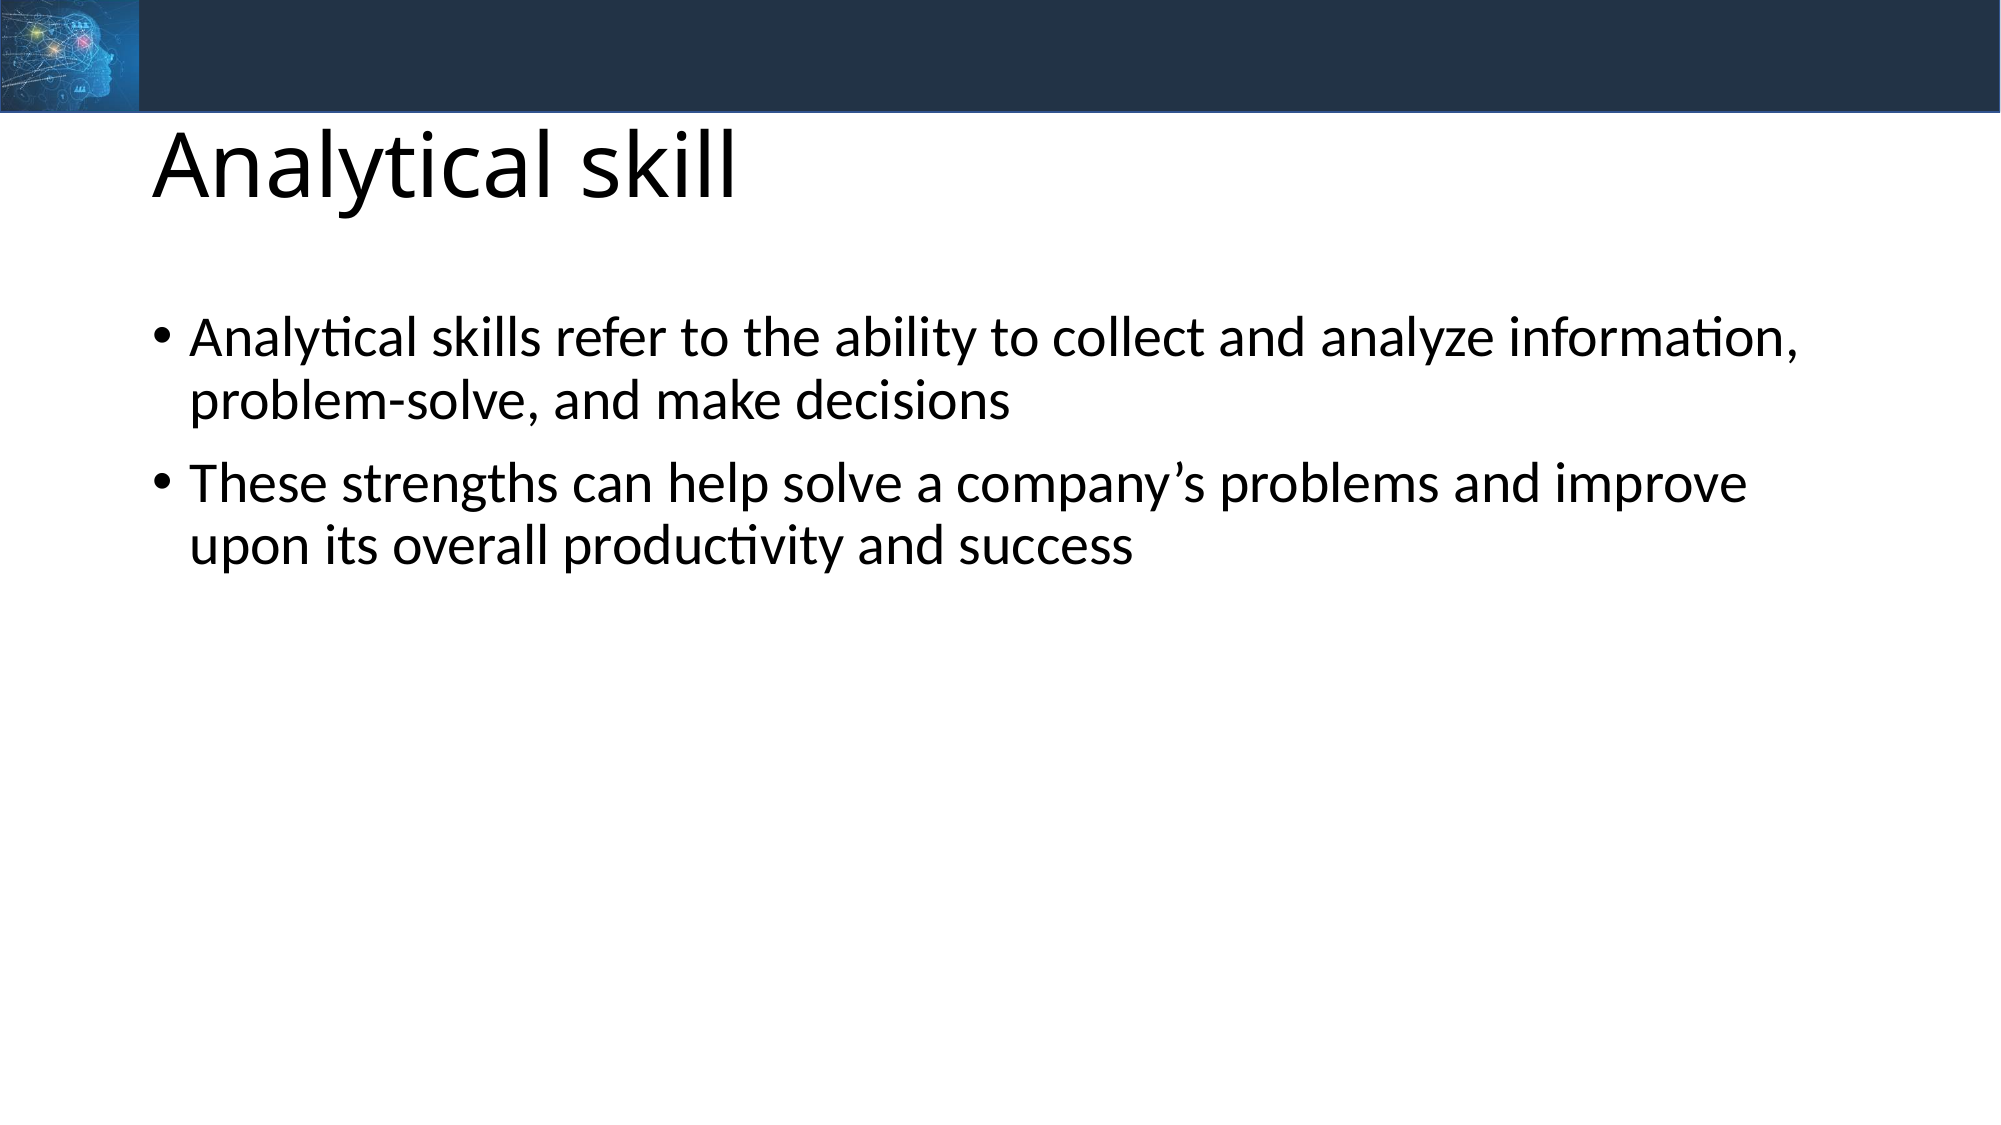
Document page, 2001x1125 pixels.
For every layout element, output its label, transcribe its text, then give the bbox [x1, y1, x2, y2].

picture [2, 0, 140, 111]
list Analytical skills refer to the ability to collect and analyze information, problem-solve, and make decisions These strengths can help solve a company’s problems and improve upon its overall productivity and success [137, 299, 1863, 1014]
title Analytical skill [137, 59, 1863, 278]
